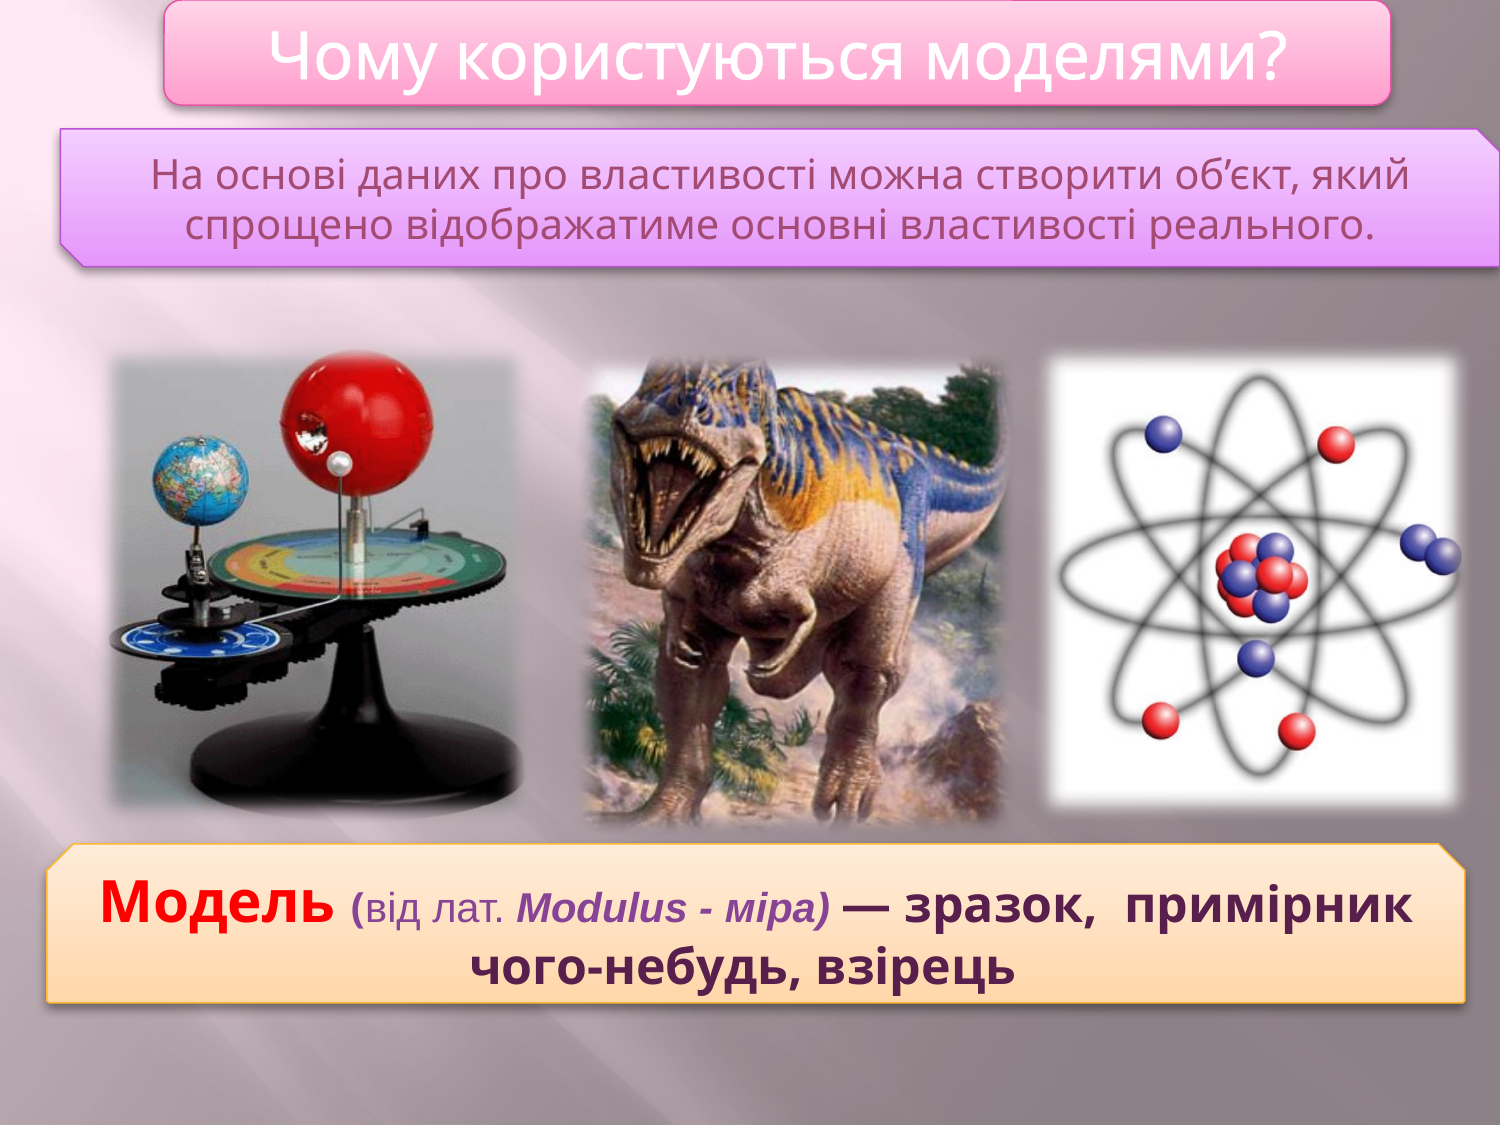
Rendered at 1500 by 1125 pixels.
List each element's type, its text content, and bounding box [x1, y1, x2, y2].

text_box На основі даних про властивості можна створити об’єкт, який спрощено відображатиме основні властивості реального. [59, 128, 1500, 268]
picture [93, 339, 536, 825]
picture [573, 351, 1016, 837]
text_box Чому користуються моделями? [163, 0, 1392, 106]
text_box Модель (від лат. Modulus - міра) — зразок, примірник чого-небудь, взірець [46, 843, 1466, 1004]
picture [1030, 339, 1473, 825]
